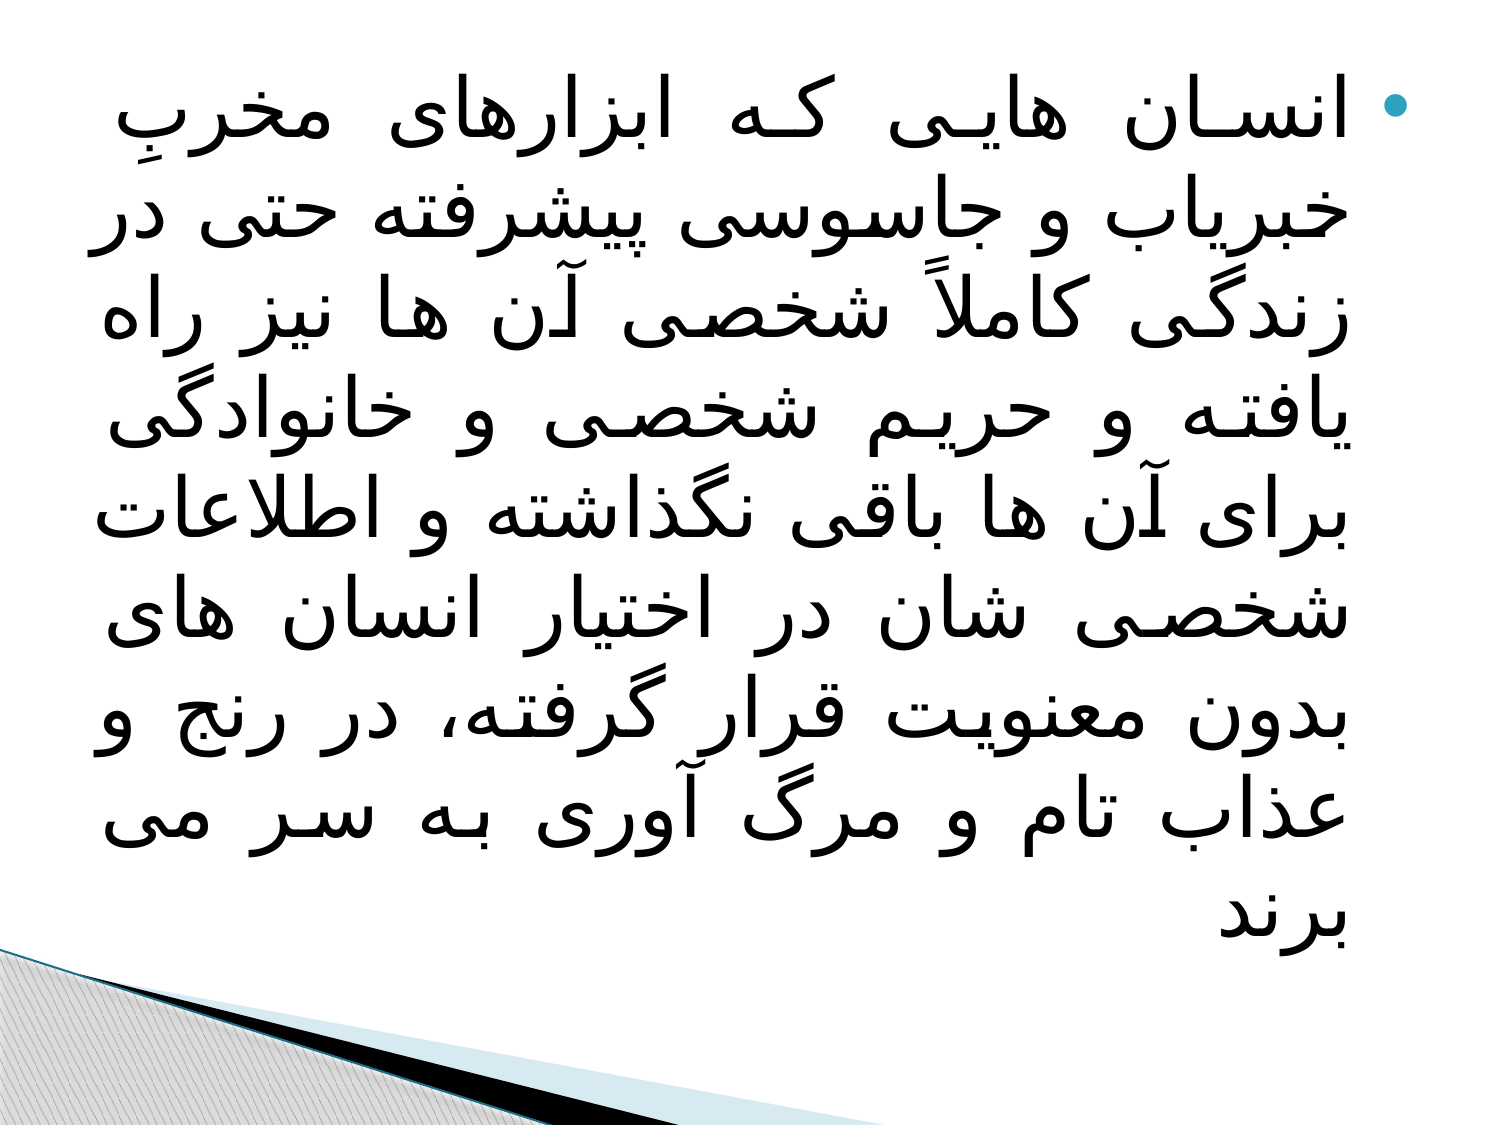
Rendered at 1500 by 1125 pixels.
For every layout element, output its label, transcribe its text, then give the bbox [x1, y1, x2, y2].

list انسان هایی که ابزارهای مخربِ خبریاب و جاسوسی پیشرفته حتی در زندگی کاملاً شخصی آن ها نیز راه یافته و حریم شخصی و خانوادگی برای آن ها باقی نگذاشته و اطلاعات شخصی شان در اختیار انسان های بدون معنویت قرار گرفته، در رنج و عذاب تام و مرگ آوری به سر می برند [75, 46, 1425, 986]
